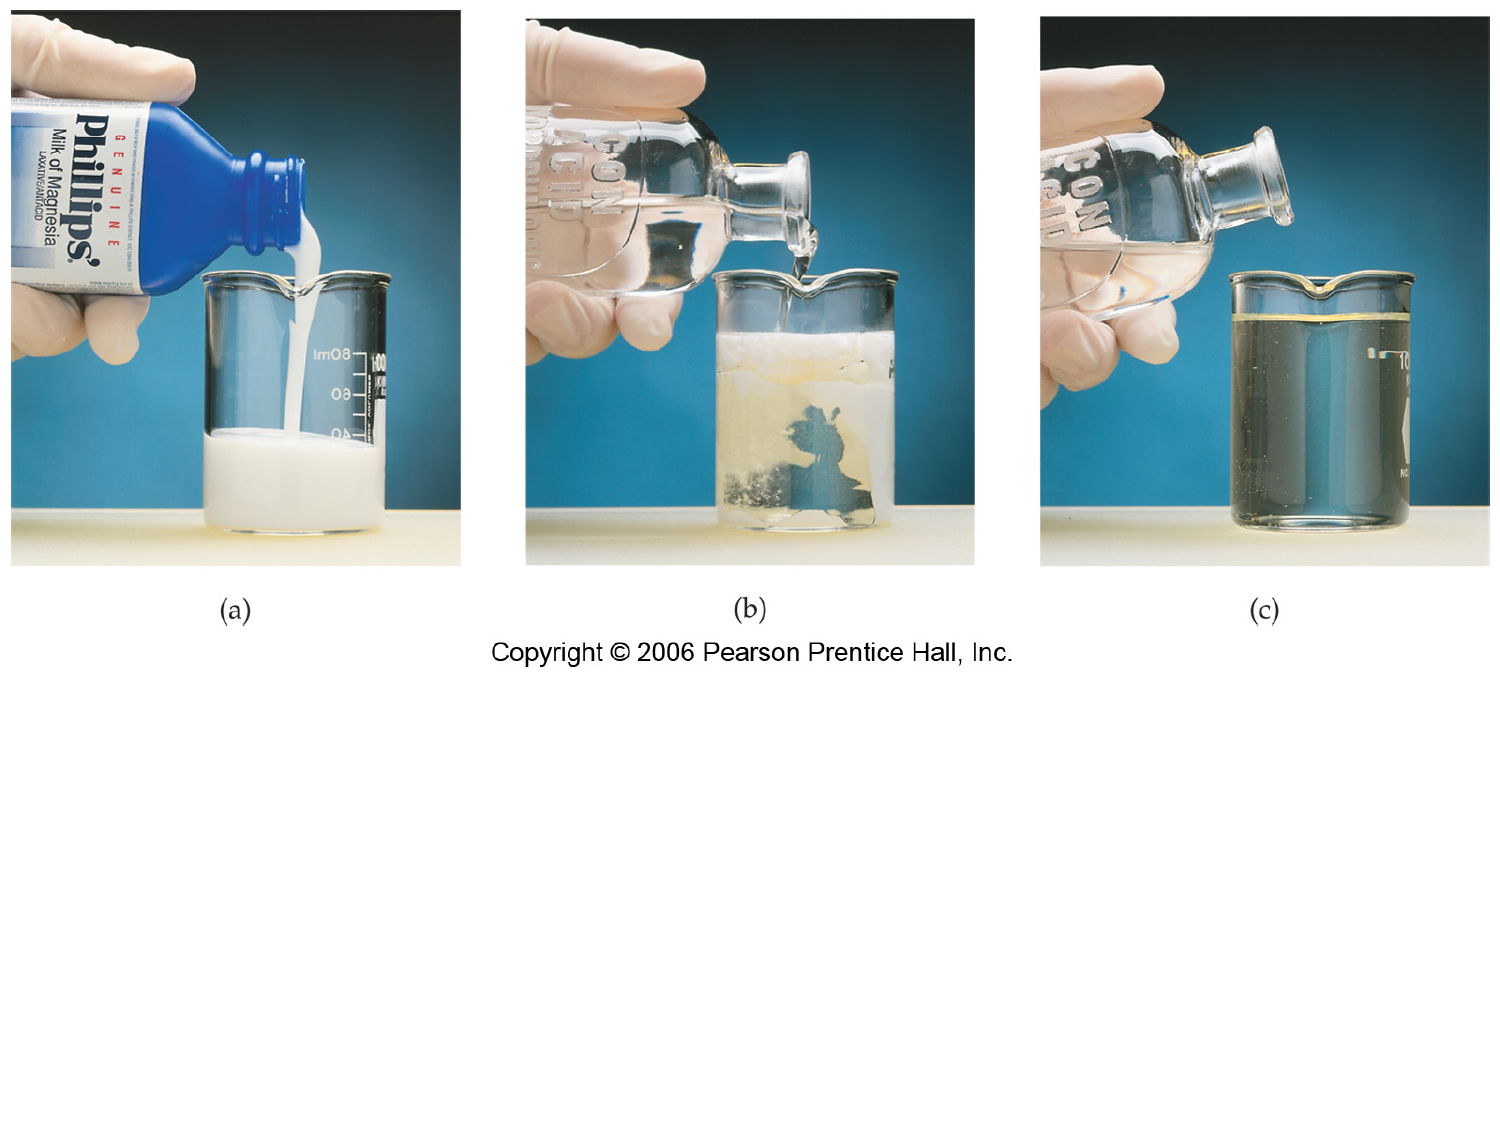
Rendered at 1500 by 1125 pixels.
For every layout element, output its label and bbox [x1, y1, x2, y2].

picture [0, 0, 1500, 674]
